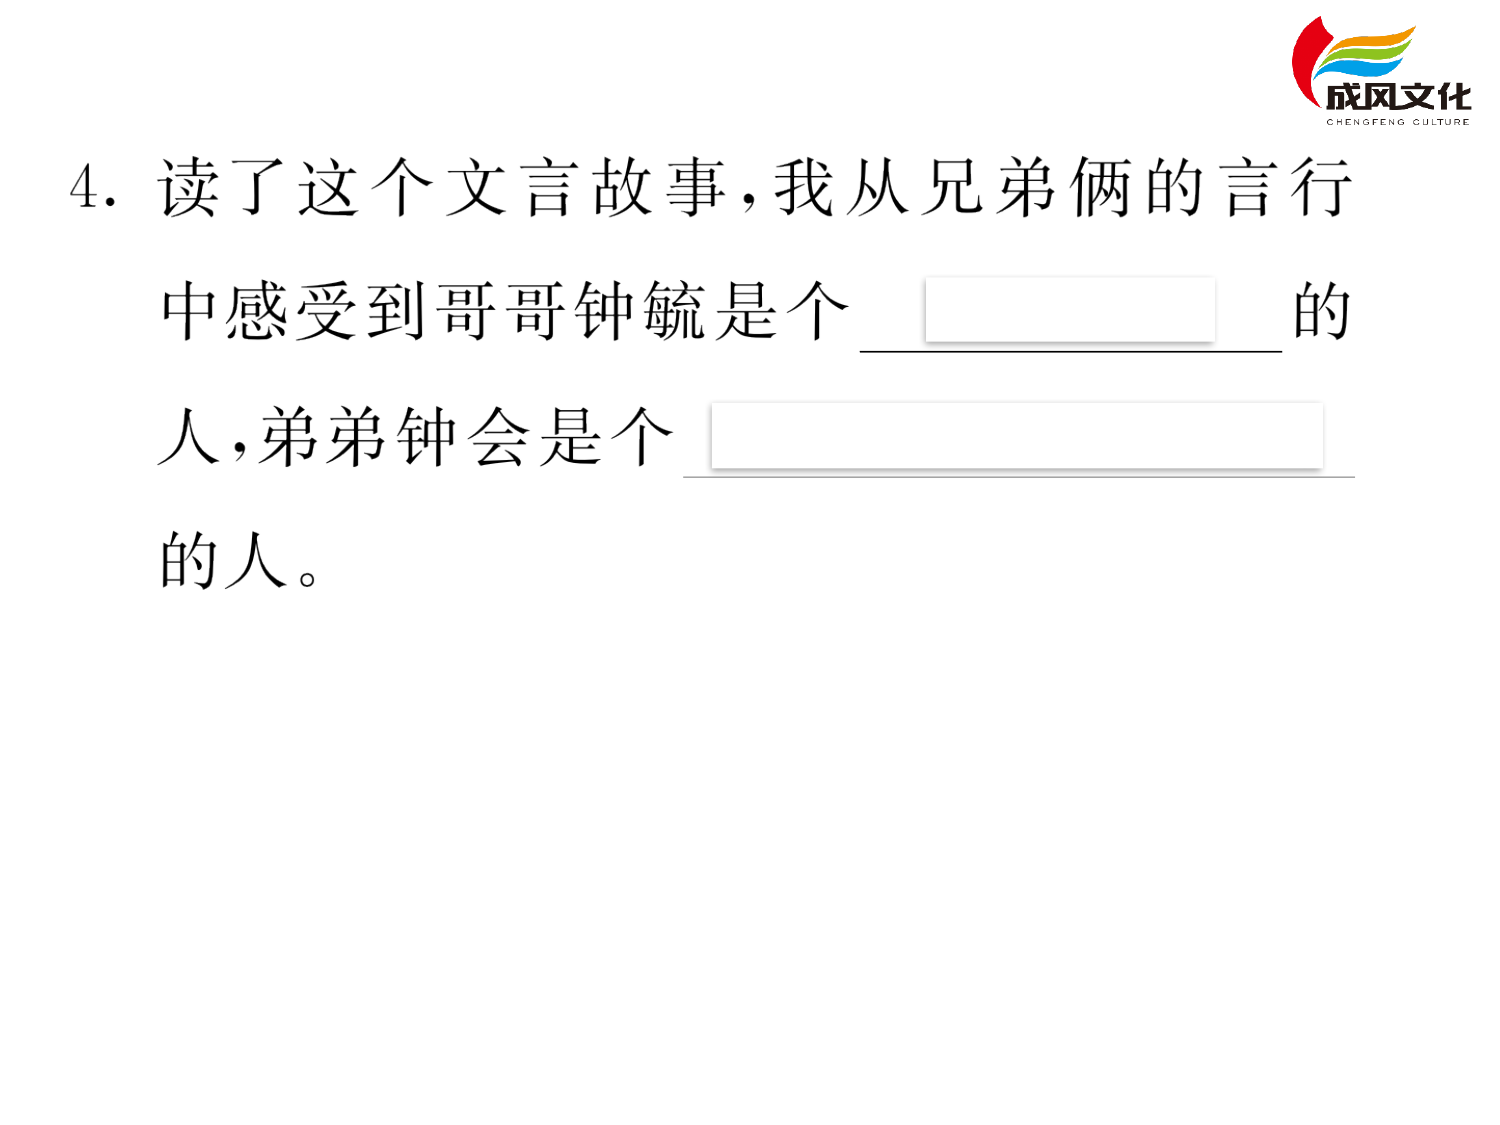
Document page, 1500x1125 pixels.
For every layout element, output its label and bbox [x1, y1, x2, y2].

picture [64, 0, 1489, 643]
